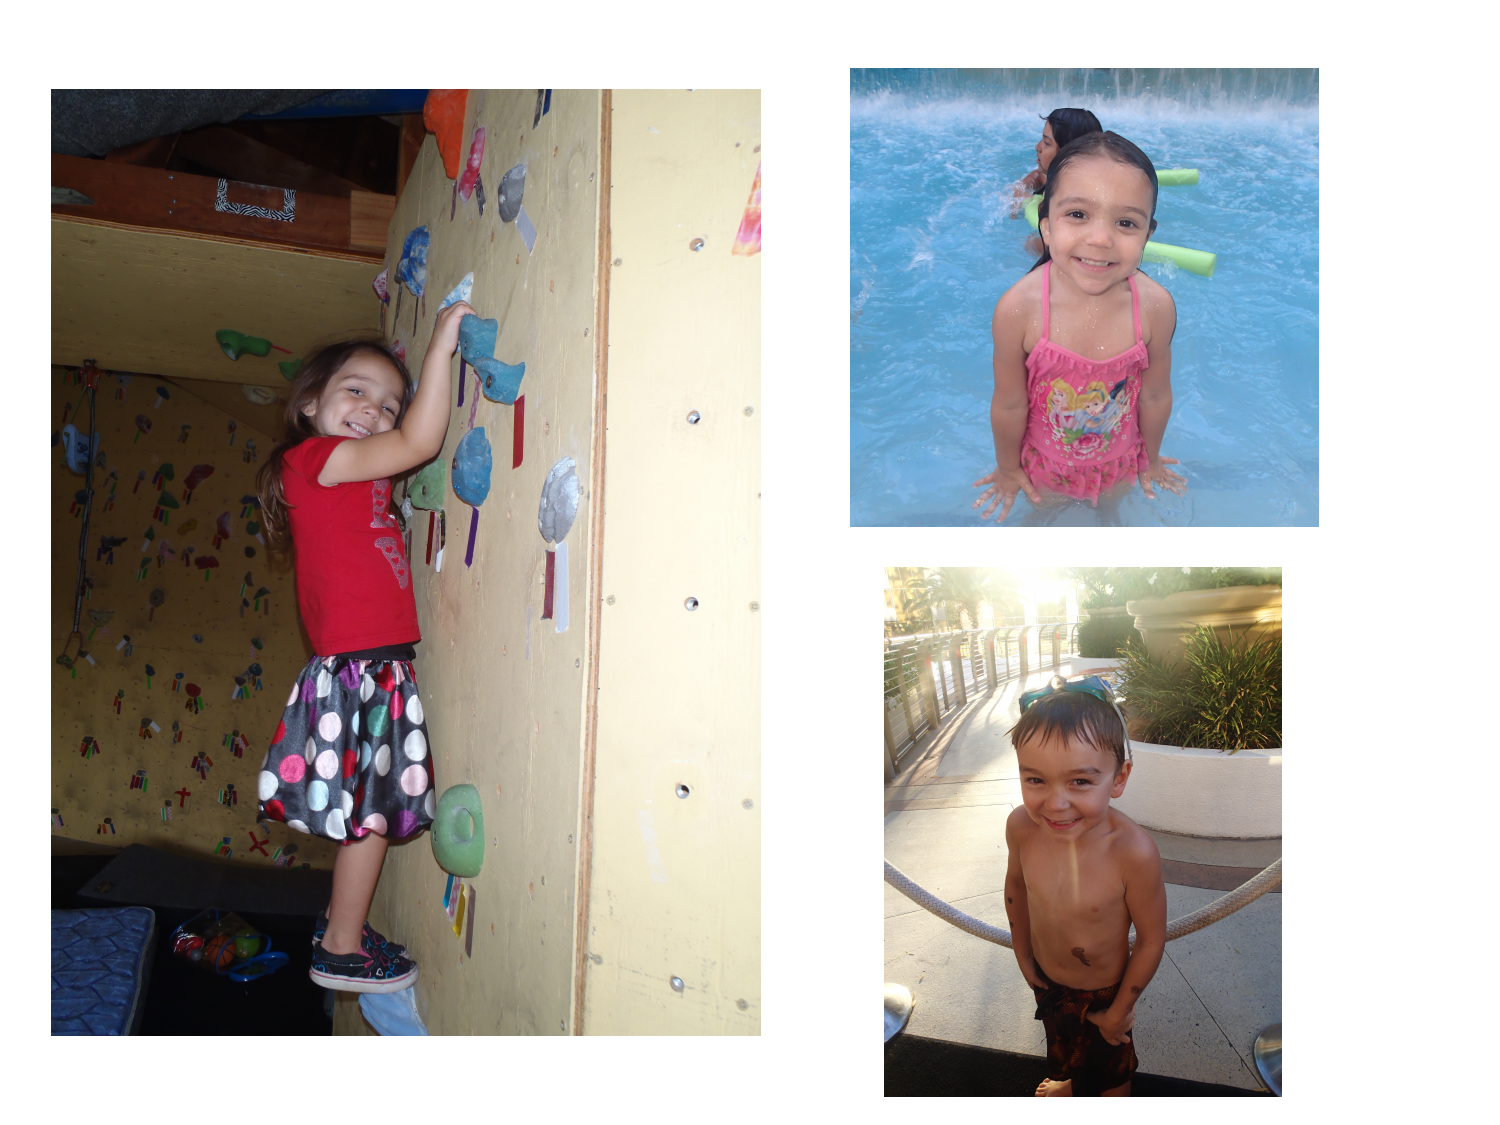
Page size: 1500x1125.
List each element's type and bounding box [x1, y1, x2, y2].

picture [50, 89, 761, 1036]
picture [884, 567, 1282, 1098]
picture [850, 68, 1320, 527]
